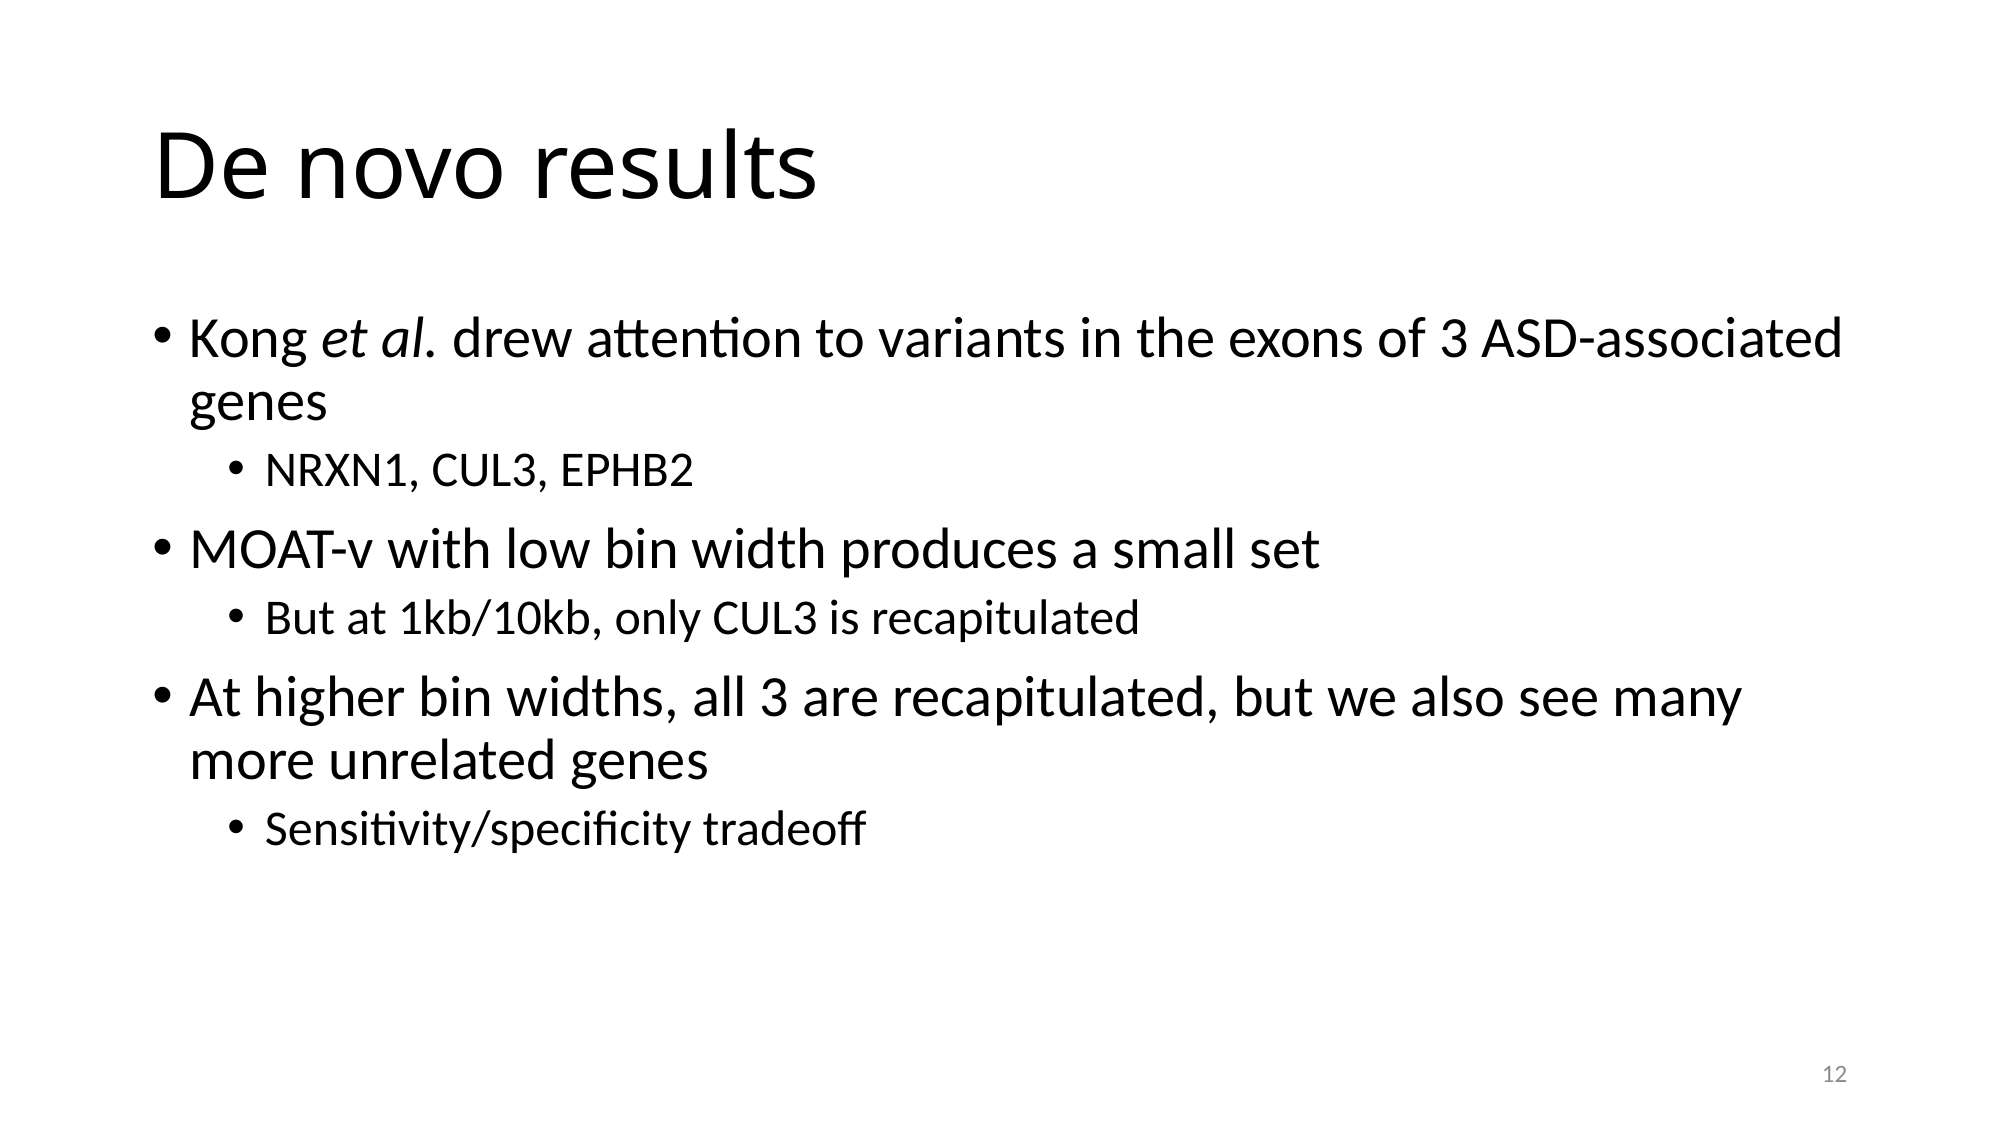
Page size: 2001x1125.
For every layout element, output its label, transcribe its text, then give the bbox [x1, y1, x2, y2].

slide_number 12 [1412, 1042, 1863, 1103]
title De novo results [137, 59, 1863, 278]
list Kong et al. drew attention to variants in the exons of 3 ASD-associated genes NRXN1, CUL3, EPHB2 MOAT-v with low bin width produces a small set But at 1kb/10kb, only CUL3 is recapitulated At higher bin widths, all 3 are recapitulated, but we also see many more unrelated genes Sensitivity/specificity tradeoff [137, 299, 1863, 1014]
